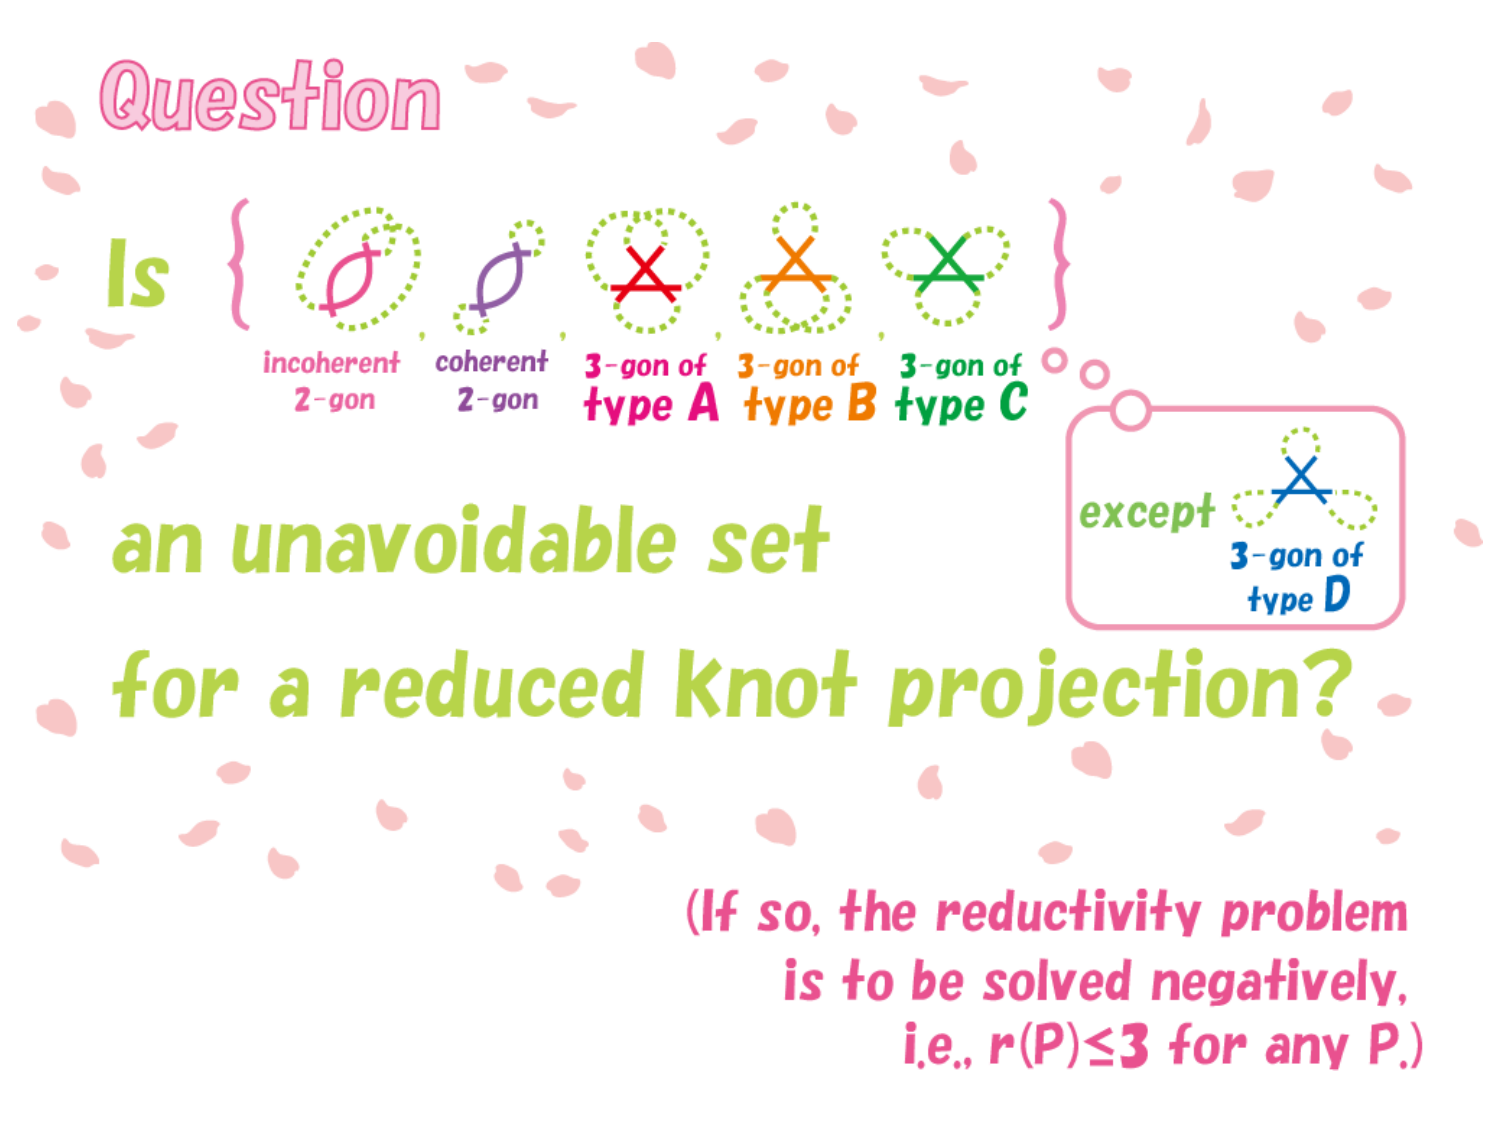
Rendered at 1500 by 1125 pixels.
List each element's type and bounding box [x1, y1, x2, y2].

picture [17, 42, 1483, 1071]
